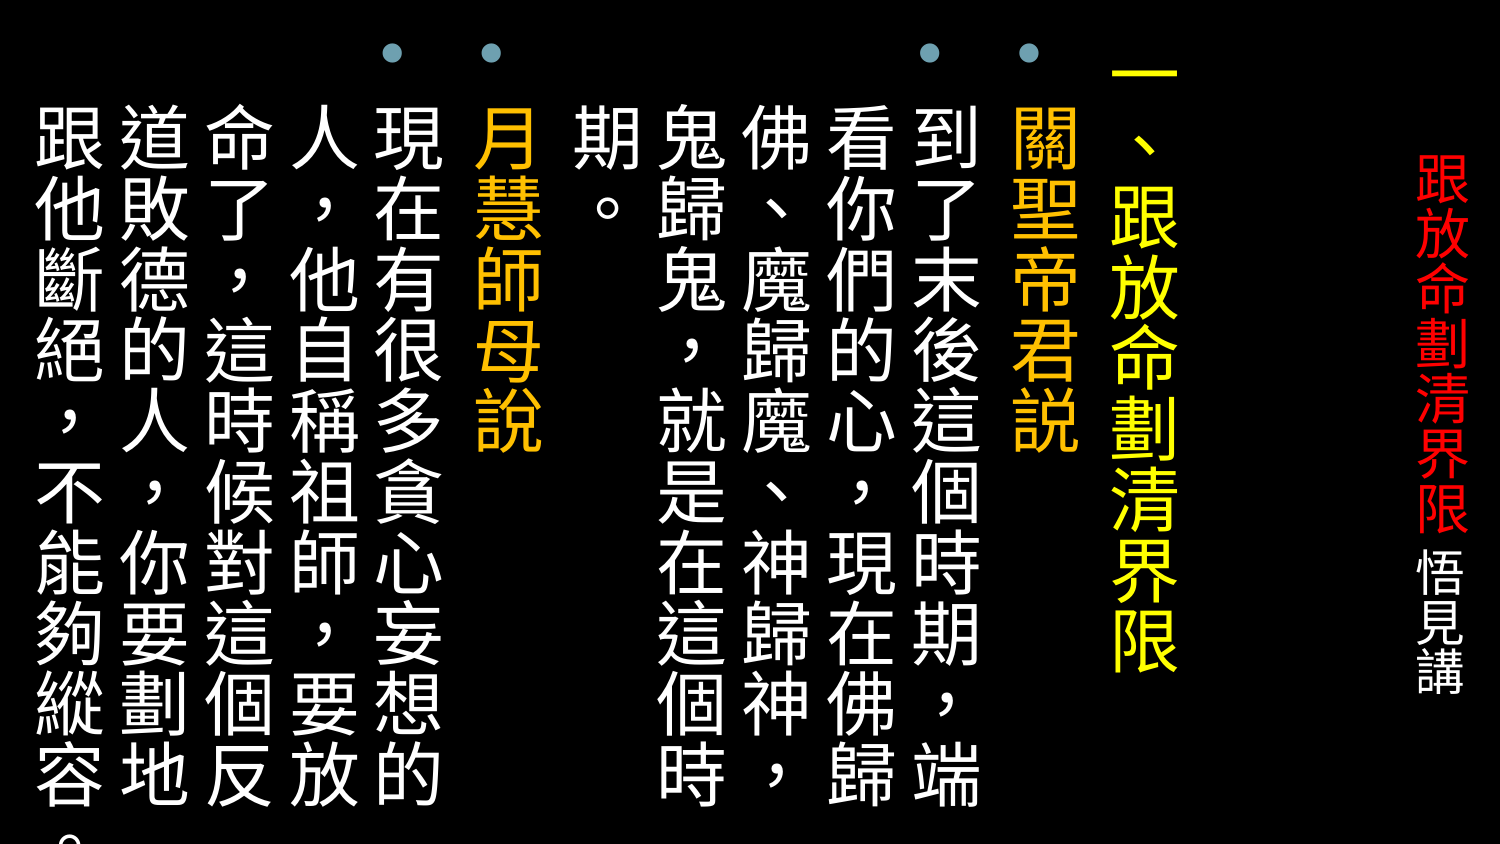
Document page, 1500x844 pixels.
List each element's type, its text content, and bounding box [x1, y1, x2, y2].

list 一、跟放命劃清界限 關聖帝君説 到了末後這個時期，端看你們的心，現在佛歸佛、魔歸魔、神歸神，鬼歸鬼，就是在這個時期。 月慧師母說 現在有很多貪心妄想的人，他自稱祖師，要放命了，這時候對這個反道敗德的人，你要劃地跟他斷絕，不能夠縱容。 [17, 18, 1388, 825]
title 跟放命劃清界限 悟見講 [1399, 23, 1483, 825]
